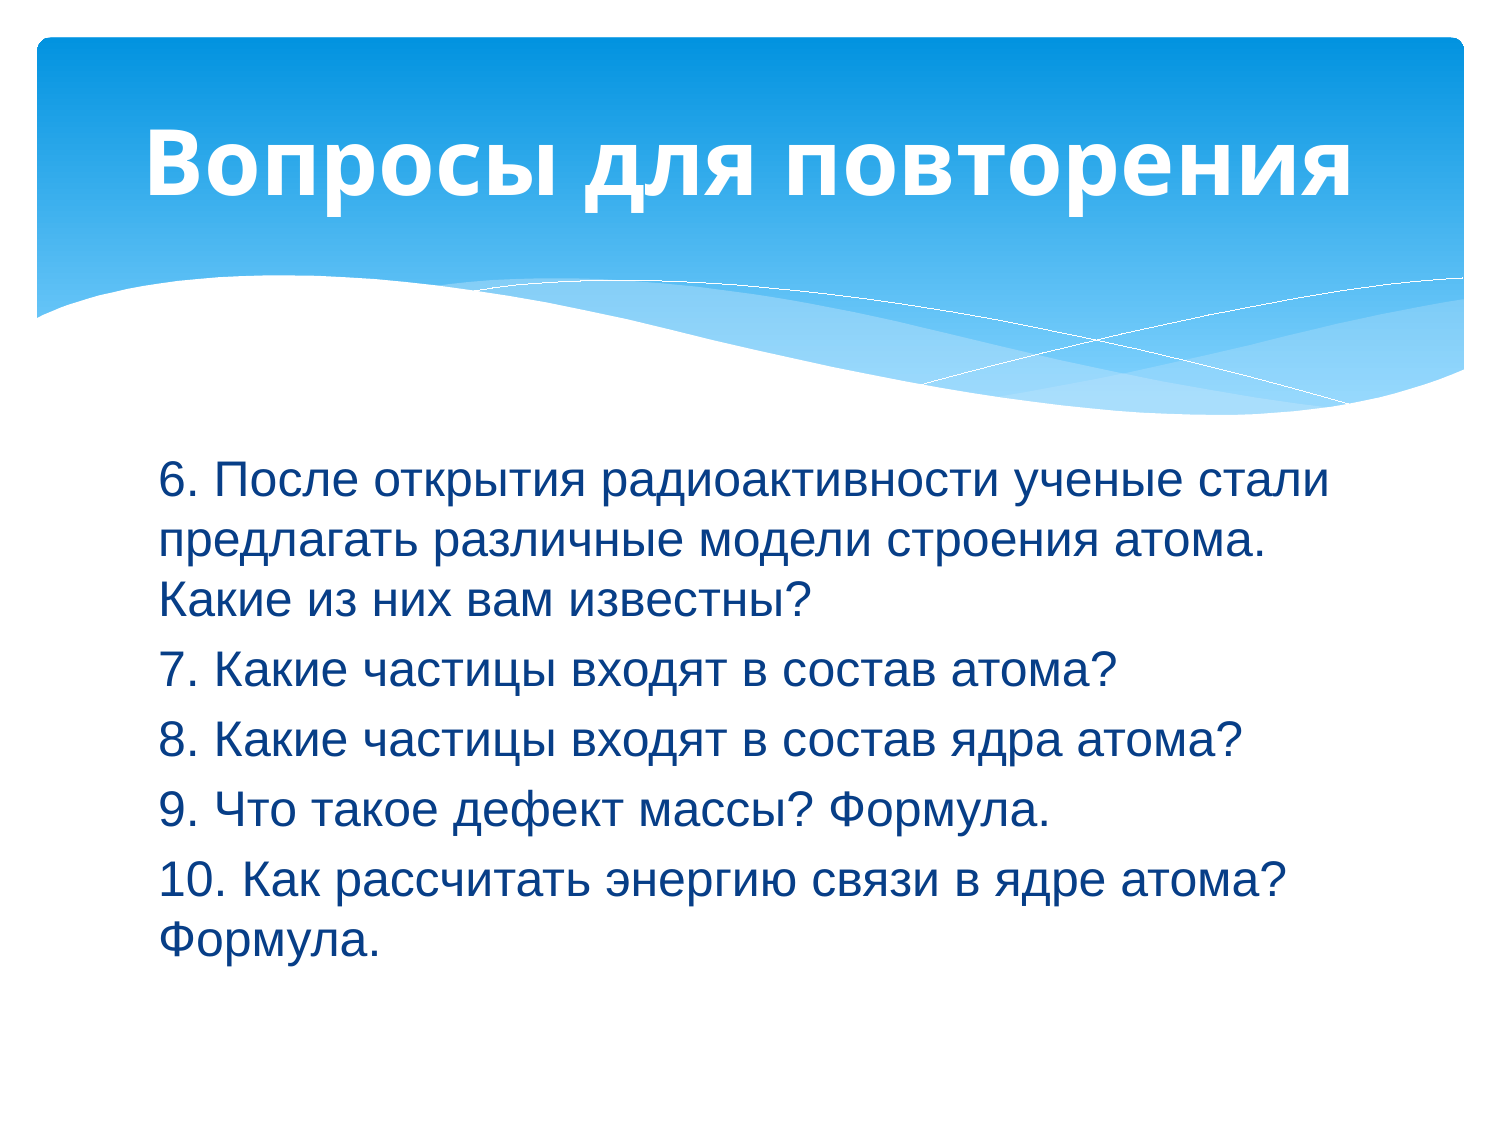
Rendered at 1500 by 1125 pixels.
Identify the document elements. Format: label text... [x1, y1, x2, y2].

list 6. После открытия радиоактивности ученые стали предлагать различные модели строения атома. Какие из них вам известны? 7. Какие частицы входят в состав атома? 8. Какие частицы входят в состав ядра атома? 9. Что такое дефект массы? Формула. 10. Как рассчитать энергию связи в ядре атома? Формула. [143, 438, 1359, 1005]
title Вопросы для повторения [75, 55, 1425, 261]
